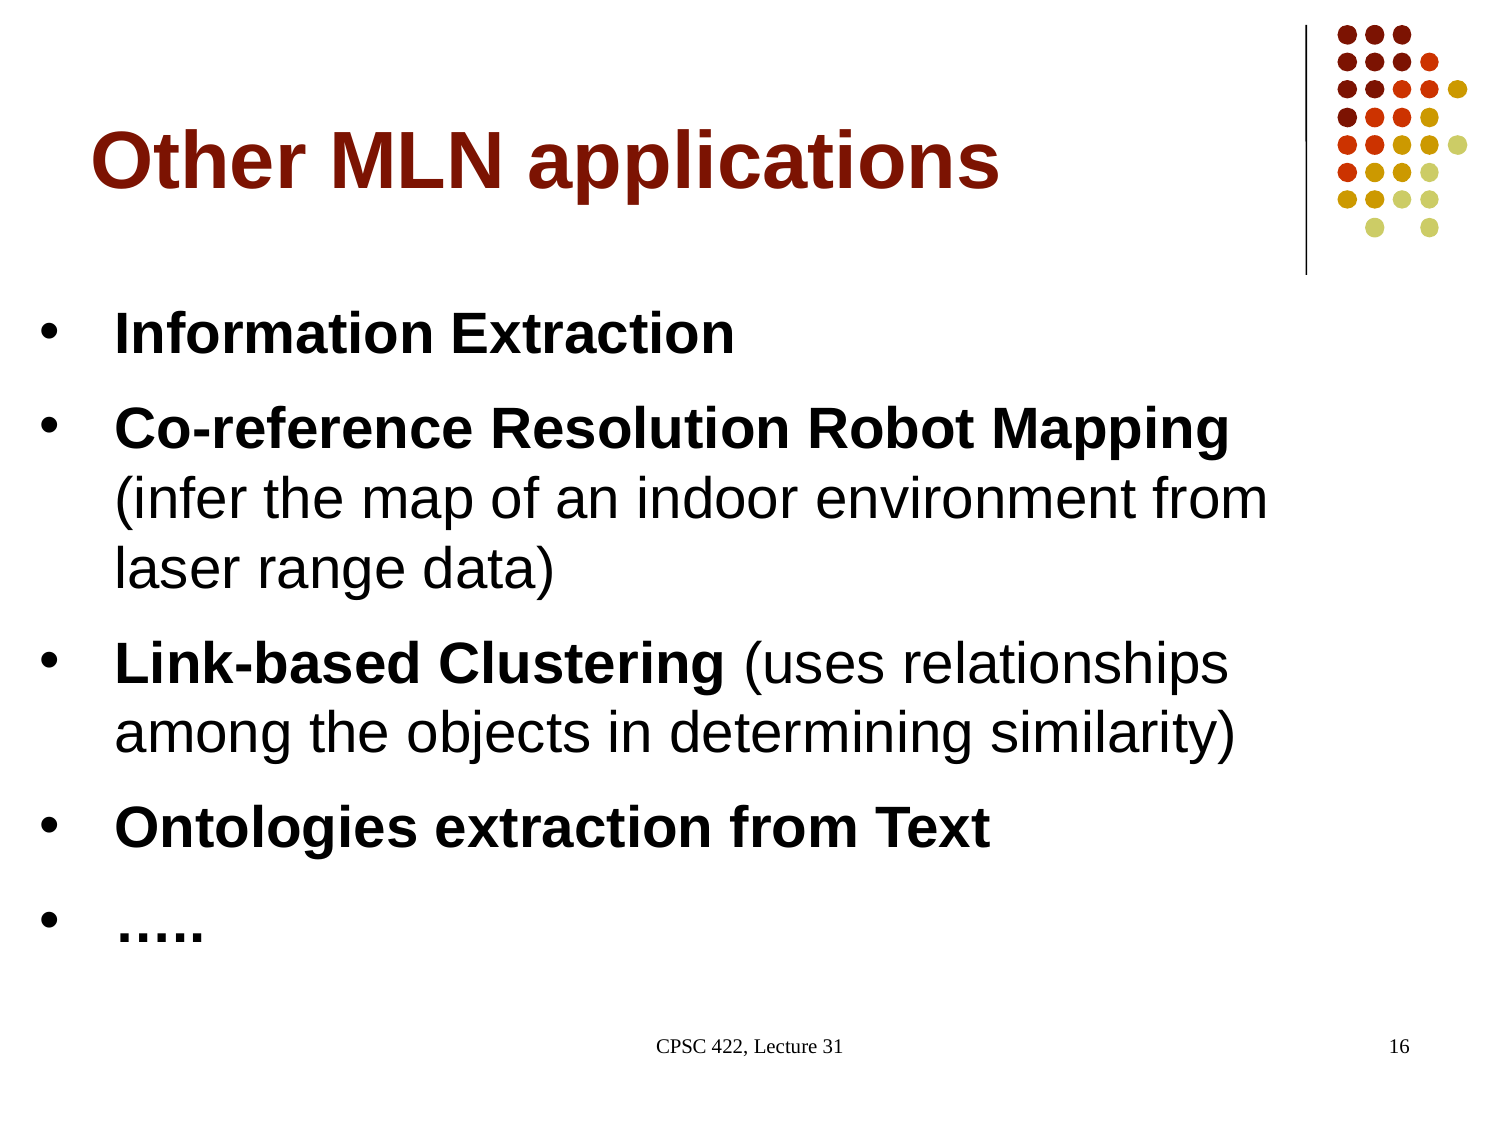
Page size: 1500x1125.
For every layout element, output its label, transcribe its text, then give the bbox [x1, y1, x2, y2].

slide_number 16 [1375, 1024, 1426, 1101]
text_box Information Extraction Co-reference Resolution Robot Mapping (infer the map of an indoor environment from laser range data) Link-based Clustering (uses relationships among the objects in determining similarity) Ontologies extraction from Text ….. [24, 287, 1375, 1125]
title Other MLN applications [74, 0, 1313, 213]
